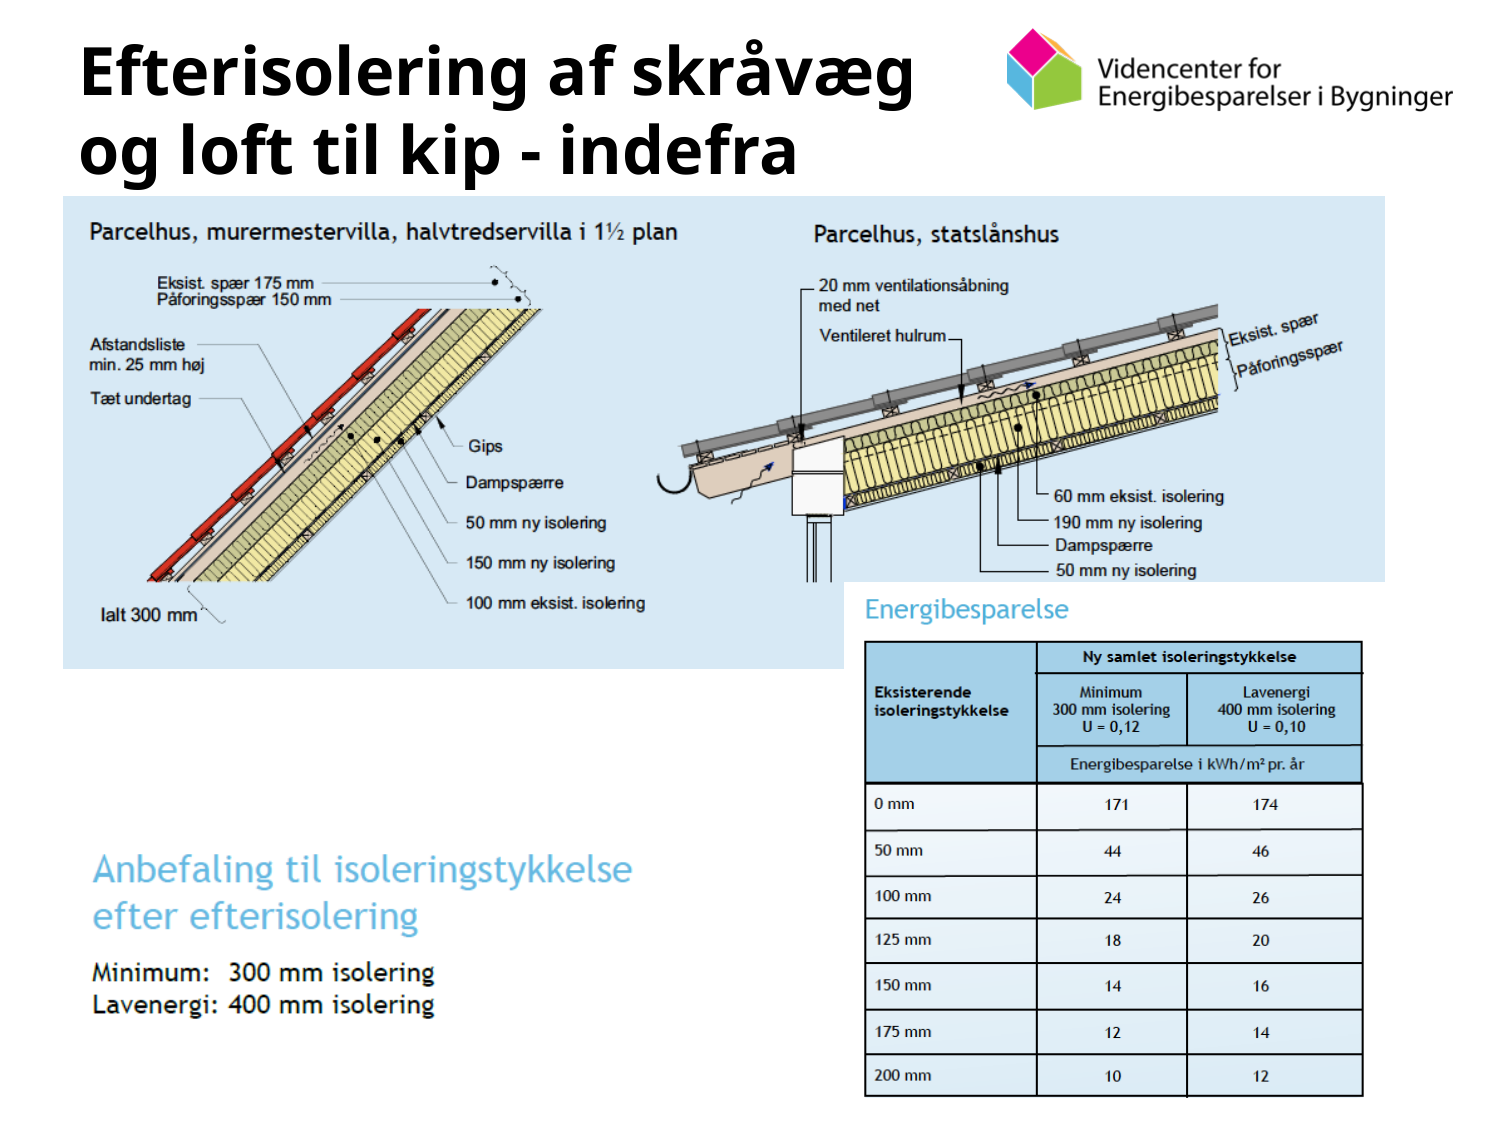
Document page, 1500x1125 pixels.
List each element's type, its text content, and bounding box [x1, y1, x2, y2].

picture [63, 196, 1385, 1110]
picture [88, 845, 658, 1047]
picture [1446, 28, 1453, 112]
text_box Efterisolering af skråvæg og loft til kip - indefra [63, 20, 1446, 127]
